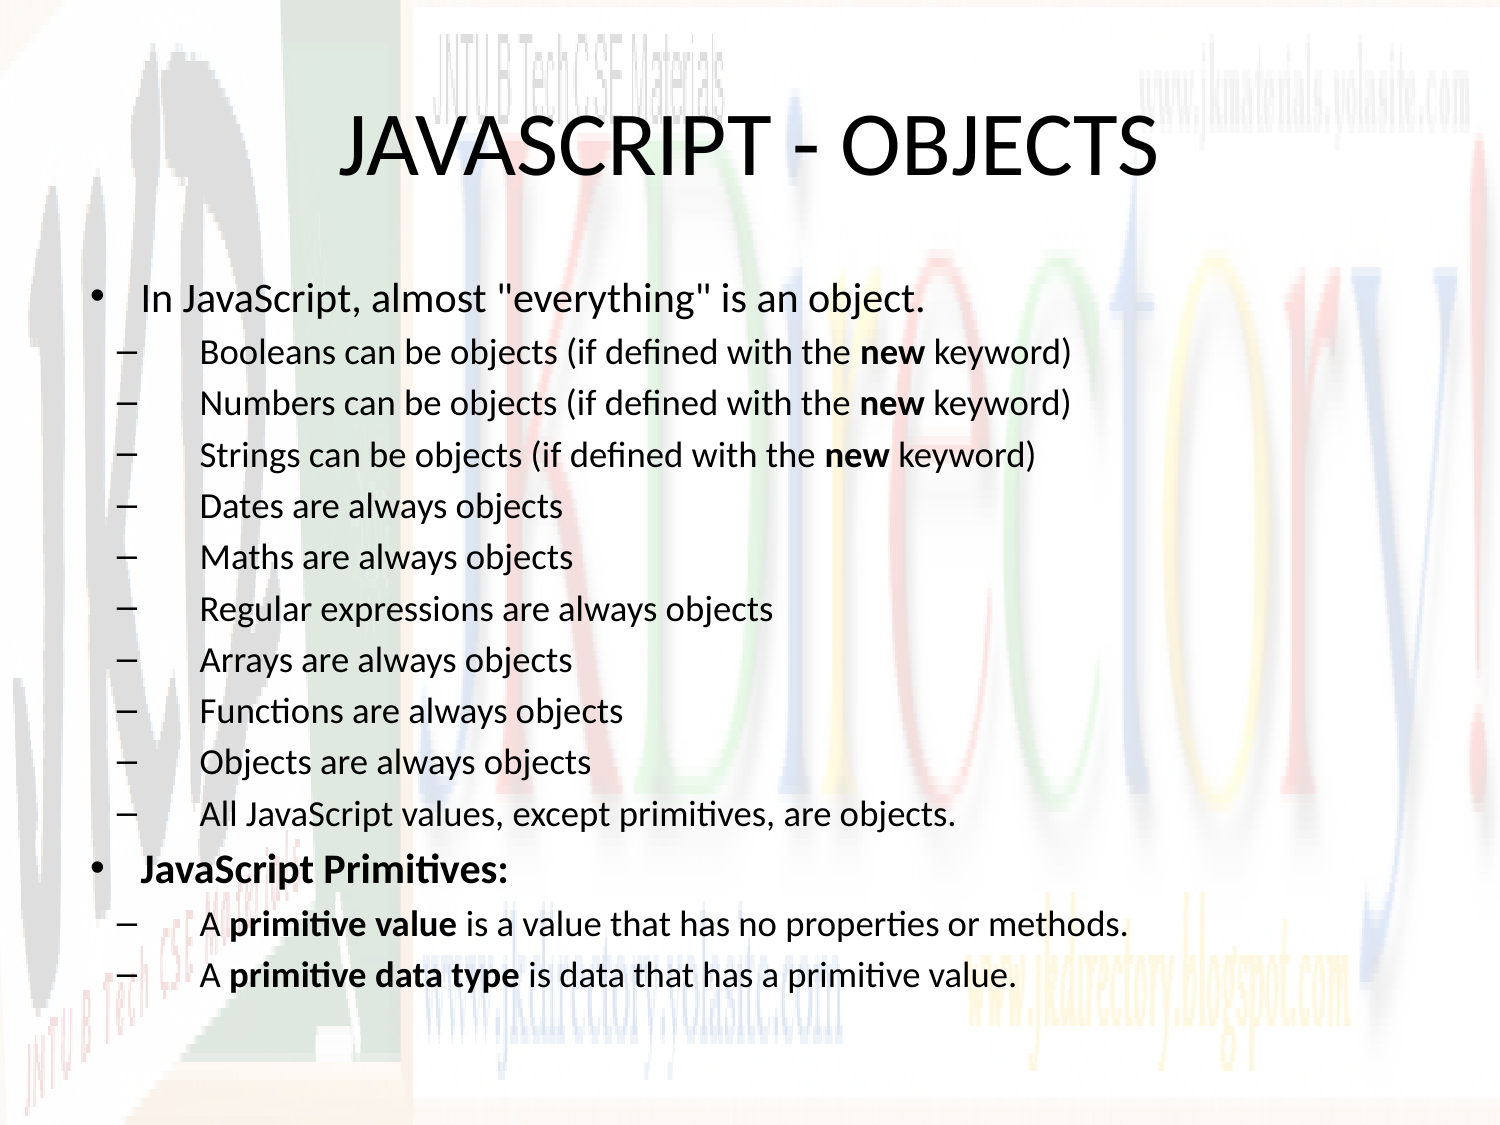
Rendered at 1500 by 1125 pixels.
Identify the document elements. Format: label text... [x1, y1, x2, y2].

list In JavaScript, almost "everything" is an object. Booleans can be objects (if defined with the new keyword) Numbers can be objects (if defined with the new keyword) Strings can be objects (if defined with the new keyword) Dates are always objects Maths are always objects Regular expressions are always objects Arrays are always objects Functions are always objects Objects are always objects All JavaScript values, except primitives, are objects. JavaScript Primitives: A primitive value is a value that has no properties or methods. A primitive data type is data that has a primitive value. [75, 262, 1425, 1005]
title JAVASCRIPT - OBJECTS [75, 45, 1425, 233]
